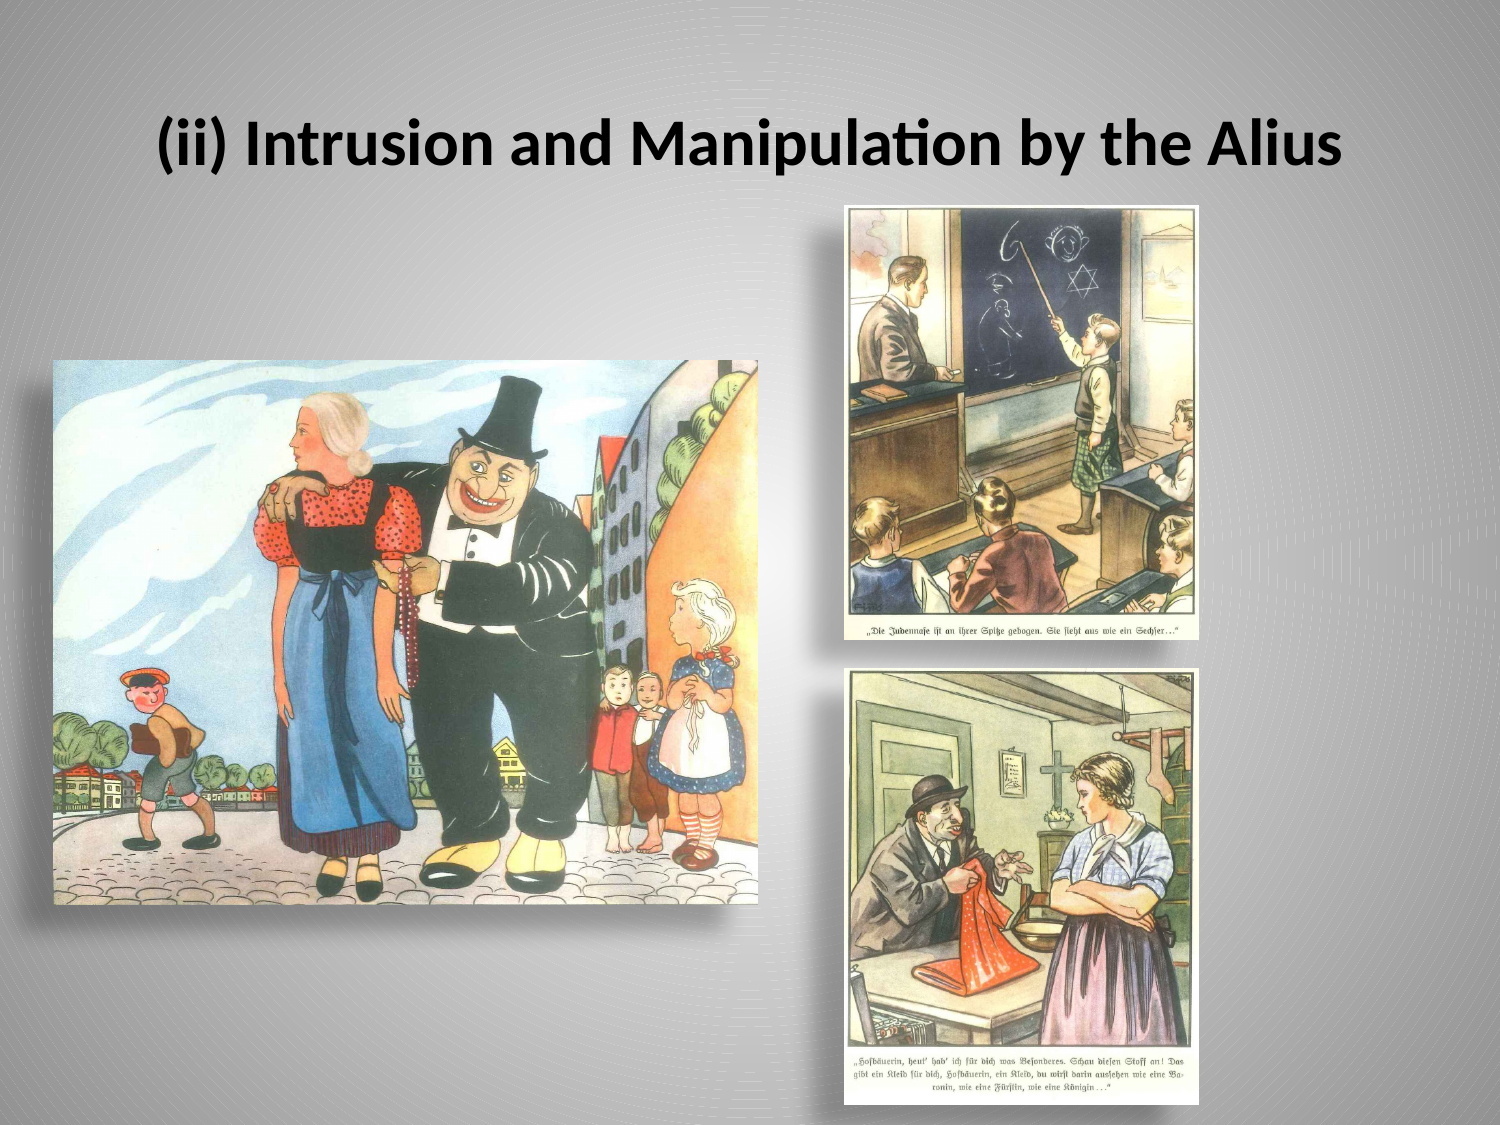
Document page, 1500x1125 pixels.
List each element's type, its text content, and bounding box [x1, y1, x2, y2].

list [844, 205, 1199, 640]
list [52, 360, 758, 906]
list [844, 668, 1199, 1105]
title (ii) Intrusion and Manipulation by the Alius [75, 45, 1425, 233]
